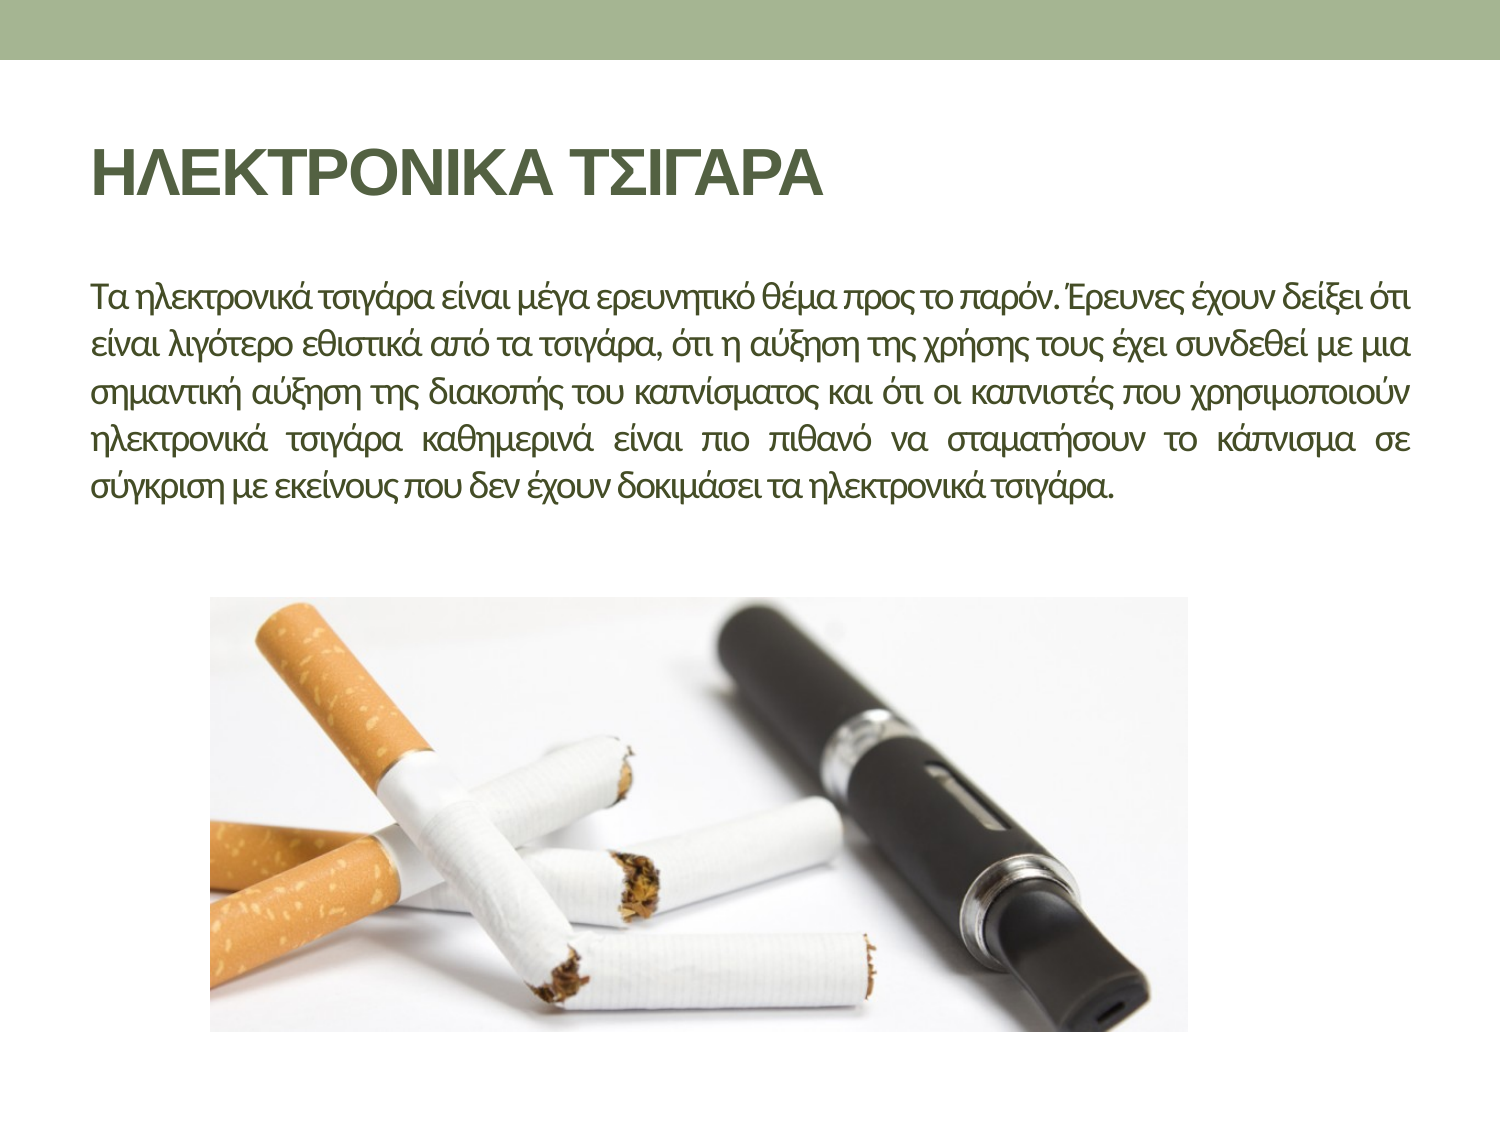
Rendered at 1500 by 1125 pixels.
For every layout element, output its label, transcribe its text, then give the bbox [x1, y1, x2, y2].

list Τα ηλεκτρονικά τσιγάρα είναι μέγα ερευνητικό θέμα προς το παρόν. Έρευνες έχουν δείξει ότι είναι λιγότερο εθιστικά από τα τσιγάρα, ότι η αύξηση της χρήσης τους έχει συνδεθεί με μια σημαντική αύξηση της διακοπής του καπνίσματος και ότι οι καπνιστές που χρησιμοποιούν ηλεκτρονικά τσιγάρα καθημερινά είναι πιο πιθανό να σταματήσουν το κάπνισμα σε σύγκριση με εκείνους που δεν έχουν δοκιμάσει τα ηλεκτρονικά τσιγάρα. [75, 262, 1425, 1063]
picture [210, 597, 1189, 1032]
title ΗΛΕΚΤΡΟΝΙΚΑ ΤΣΙΓΑΡΑ [75, 87, 1425, 250]
